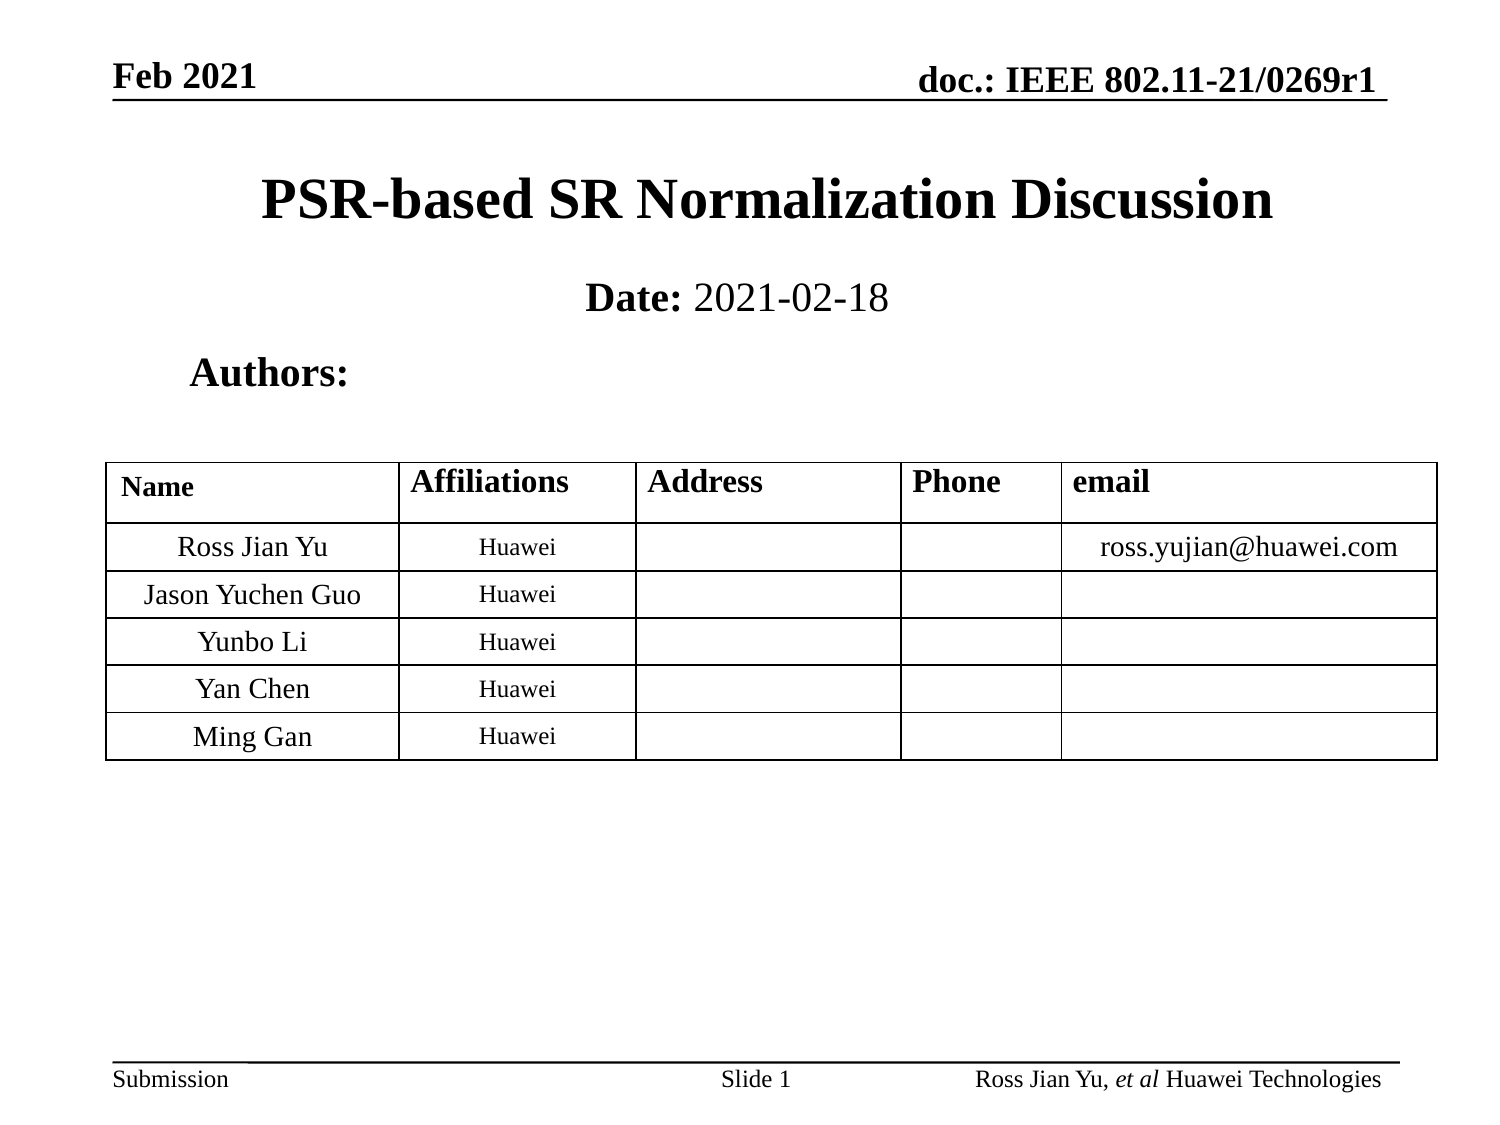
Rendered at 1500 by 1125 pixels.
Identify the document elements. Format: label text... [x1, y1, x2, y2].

slide_number Slide 1 [712, 1061, 800, 1093]
table_cell [902, 713, 1061, 759]
table_cell Huawei [400, 713, 635, 759]
text_box Authors: [174, 337, 412, 400]
table_header Phone [902, 463, 1061, 522]
table_cell Jason Yuchen Guo [107, 572, 398, 617]
table_cell Yan Chen [107, 666, 398, 712]
table_cell Yunbo Li [107, 619, 398, 664]
table_cell [902, 524, 1061, 570]
table_cell [637, 524, 900, 570]
table_cell [637, 666, 900, 712]
table_cell Huawei [400, 619, 635, 664]
table_cell [637, 713, 900, 759]
table_cell [637, 619, 900, 664]
title PSR-based SR Normalization Discussion [27, 124, 1500, 251]
table_cell [902, 619, 1061, 664]
table_cell [637, 572, 900, 617]
table_cell [902, 666, 1061, 712]
table_cell Huawei [400, 666, 635, 712]
table_header Name [107, 463, 398, 522]
table_cell Huawei [400, 524, 635, 570]
table_cell ross.yujian@huawei.com [1062, 524, 1436, 570]
table_cell [1062, 619, 1436, 664]
table_cell [1062, 572, 1436, 617]
table_cell [1062, 713, 1436, 759]
table_cell Ming Gan [107, 713, 398, 759]
table_header email [1062, 463, 1436, 522]
table_cell [902, 572, 1061, 617]
table_cell Huawei [400, 572, 635, 617]
table_cell [1062, 666, 1436, 712]
list Date: 2021-02-18 [99, 262, 1376, 326]
table_header Affiliations [400, 463, 635, 522]
table_header Address [637, 463, 900, 522]
table_cell Ross Jian Yu [107, 524, 398, 570]
